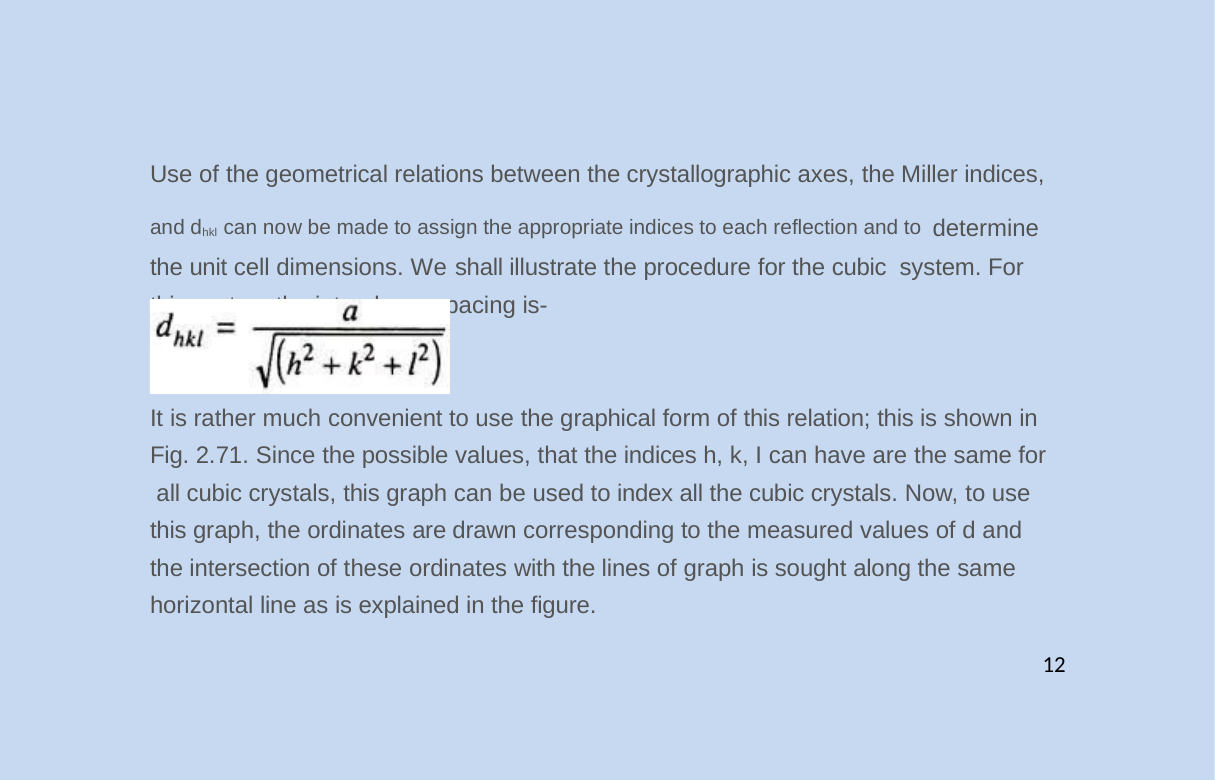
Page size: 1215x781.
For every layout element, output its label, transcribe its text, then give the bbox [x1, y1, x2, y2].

text_box It is rather much convenient to use the graphical form of this relation; this is shown in Fig. 2.71. Since the possible values, that the indices h, k, I can have are the same for all cubic crystals, this graph can be used to index all the cubic crystals. Now, to use this graph, the ordinates are drawn corresponding to the measured values of d and the intersection of these ordinates with the lines of graph is sought along the same horizontal line as is explained in the figure. [147, 391, 1054, 619]
text_box Use of the geometrical relations between the crystallographic axes, the Miller indices, and dhkl can now be made to assign the appropriate indices to each reflection and to determine the unit cell dimensions. We shall illustrate the procedure for the cubic system. For this system the interplanar spacing is- [147, 145, 1054, 319]
text_box [149, 299, 450, 394]
slide_number 12 [1038, 653, 1070, 781]
